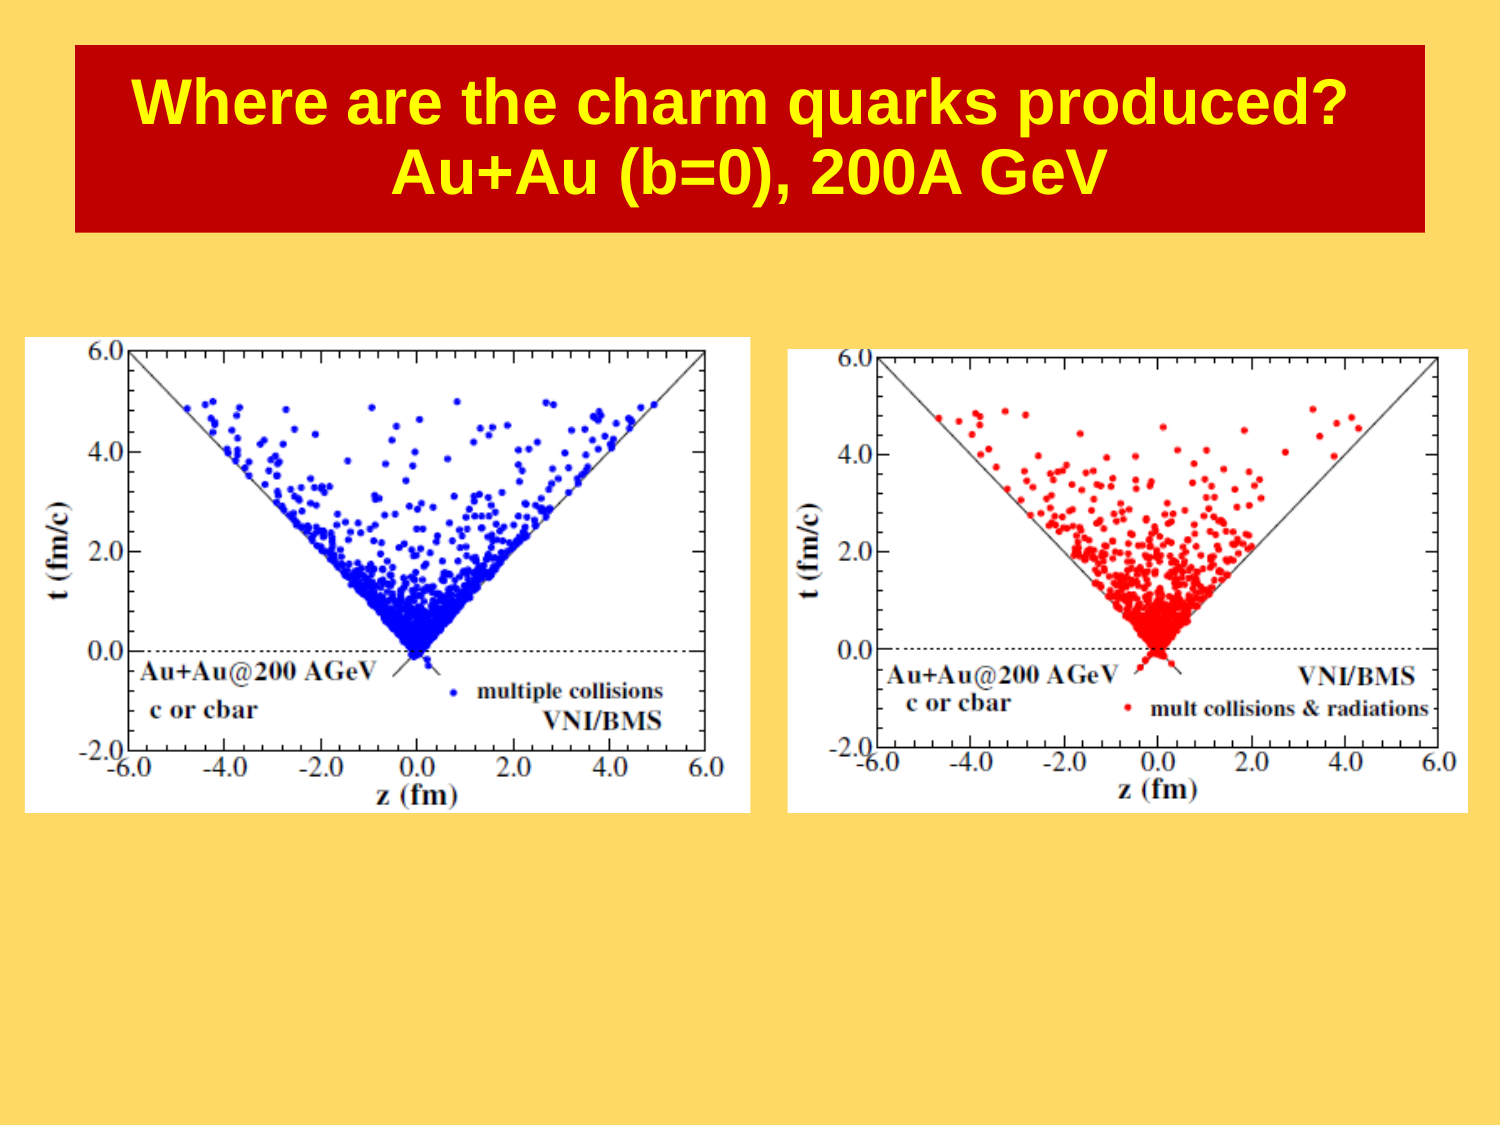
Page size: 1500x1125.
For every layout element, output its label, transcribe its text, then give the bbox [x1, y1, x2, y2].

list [787, 349, 1469, 813]
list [24, 336, 751, 813]
title Where are the charm quarks produced? Au+Au (b=0), 200A GeV [74, 44, 1426, 233]
